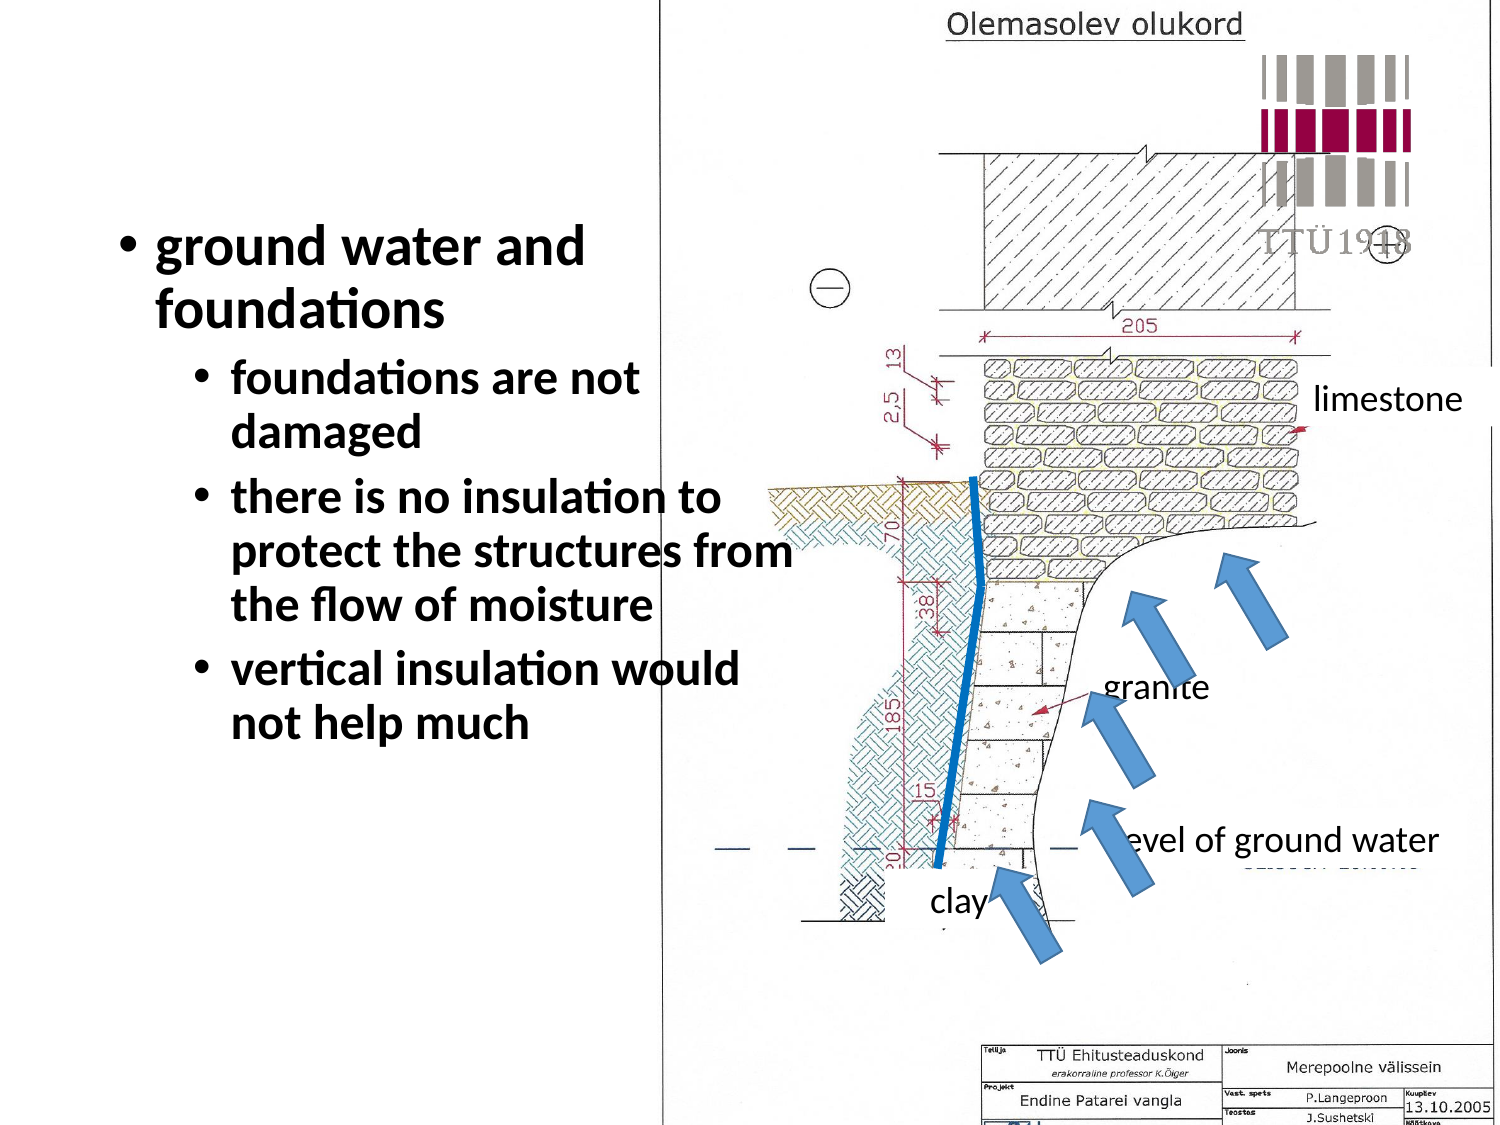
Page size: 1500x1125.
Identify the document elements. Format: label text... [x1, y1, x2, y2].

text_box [972, 476, 981, 586]
picture [657, 0, 1500, 1125]
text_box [937, 586, 981, 869]
list ground water and foundations foundations are not damaged there is no insulation to protect the structures from the flow of moisture vertical insulation would not help much [103, 207, 657, 1014]
